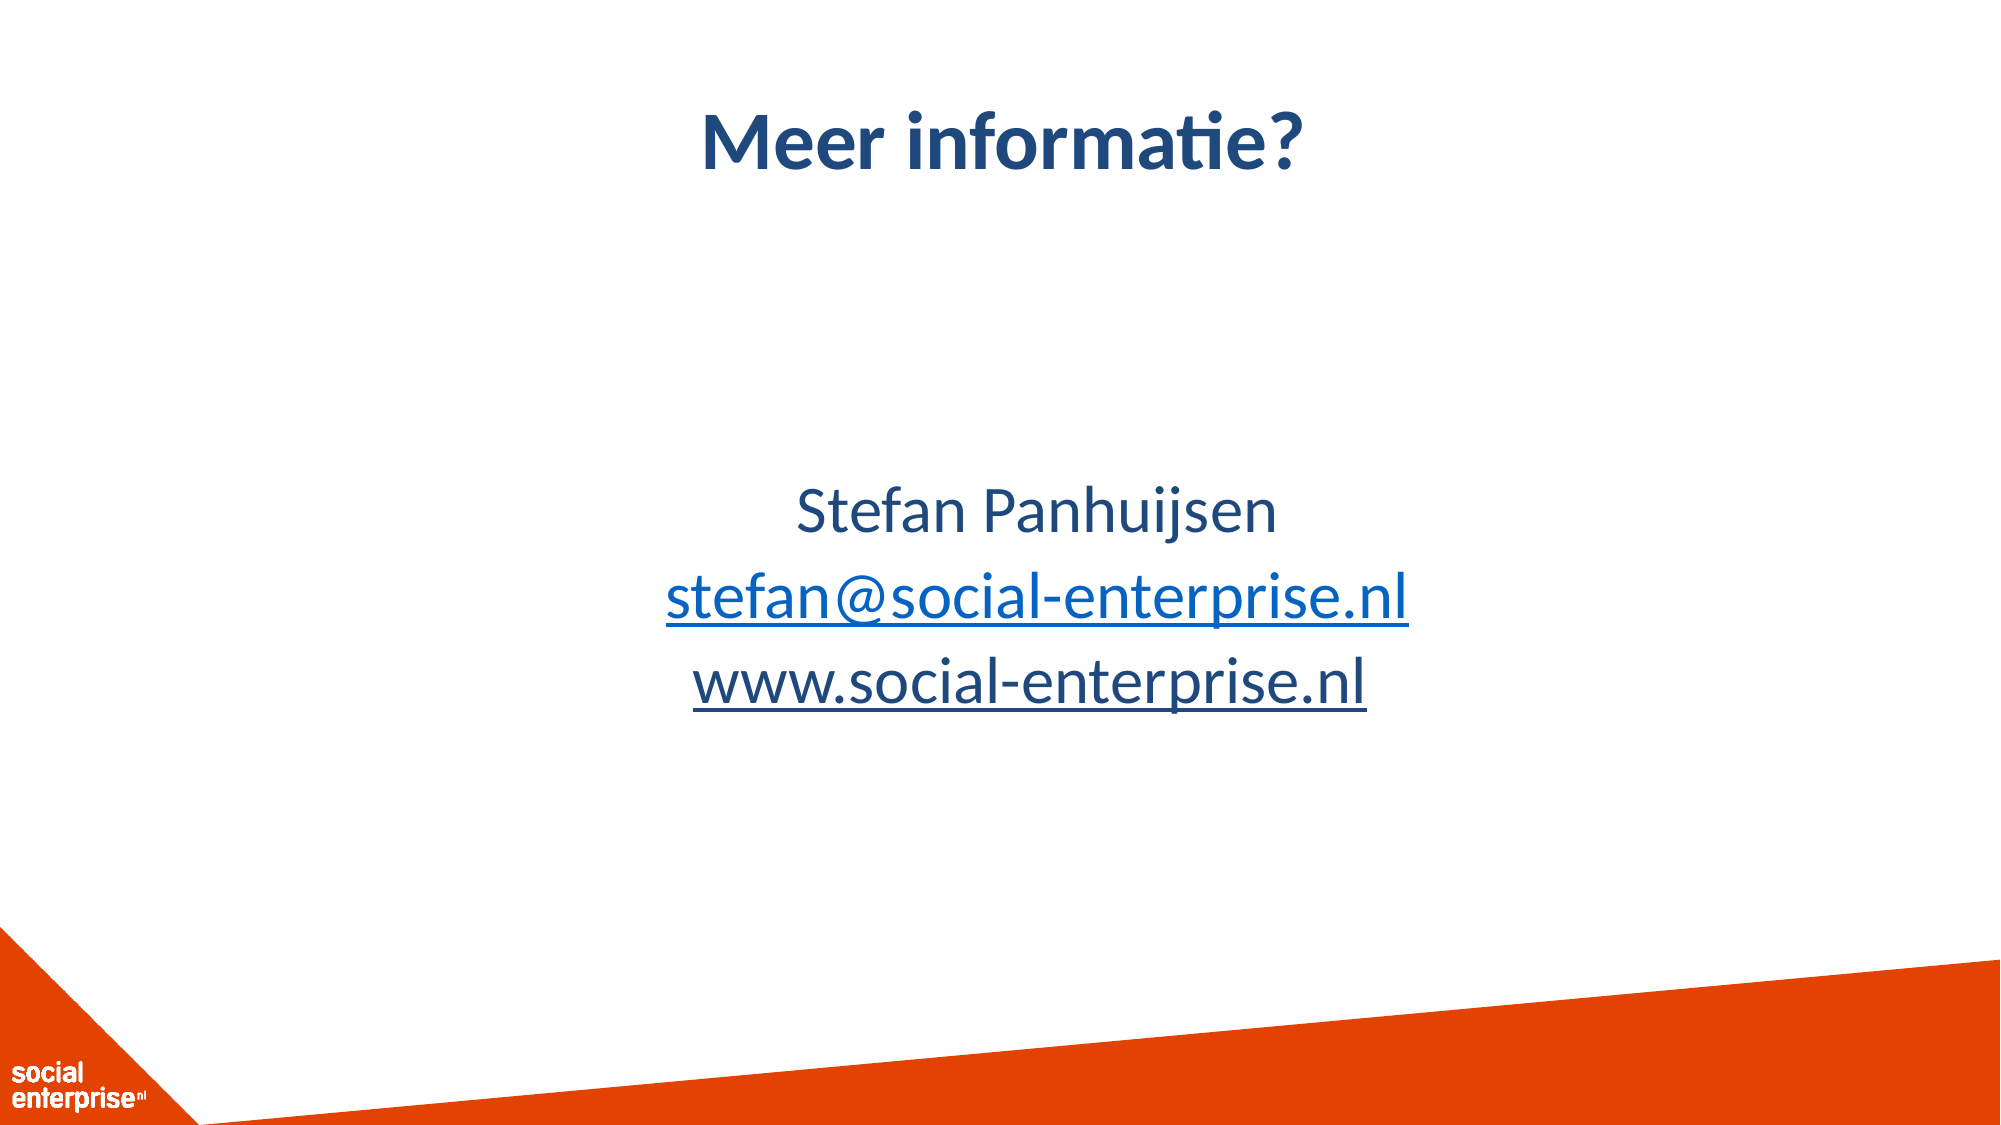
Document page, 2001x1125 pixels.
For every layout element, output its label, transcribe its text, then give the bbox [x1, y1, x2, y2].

title Meer informatie? [0, 33, 2000, 252]
list Stefan Panhuijsen stefan@social-enterprise.nl www.social-enterprise.nl [137, 299, 1863, 1014]
text_box [200, 958, 2000, 1125]
picture [0, 924, 199, 1125]
